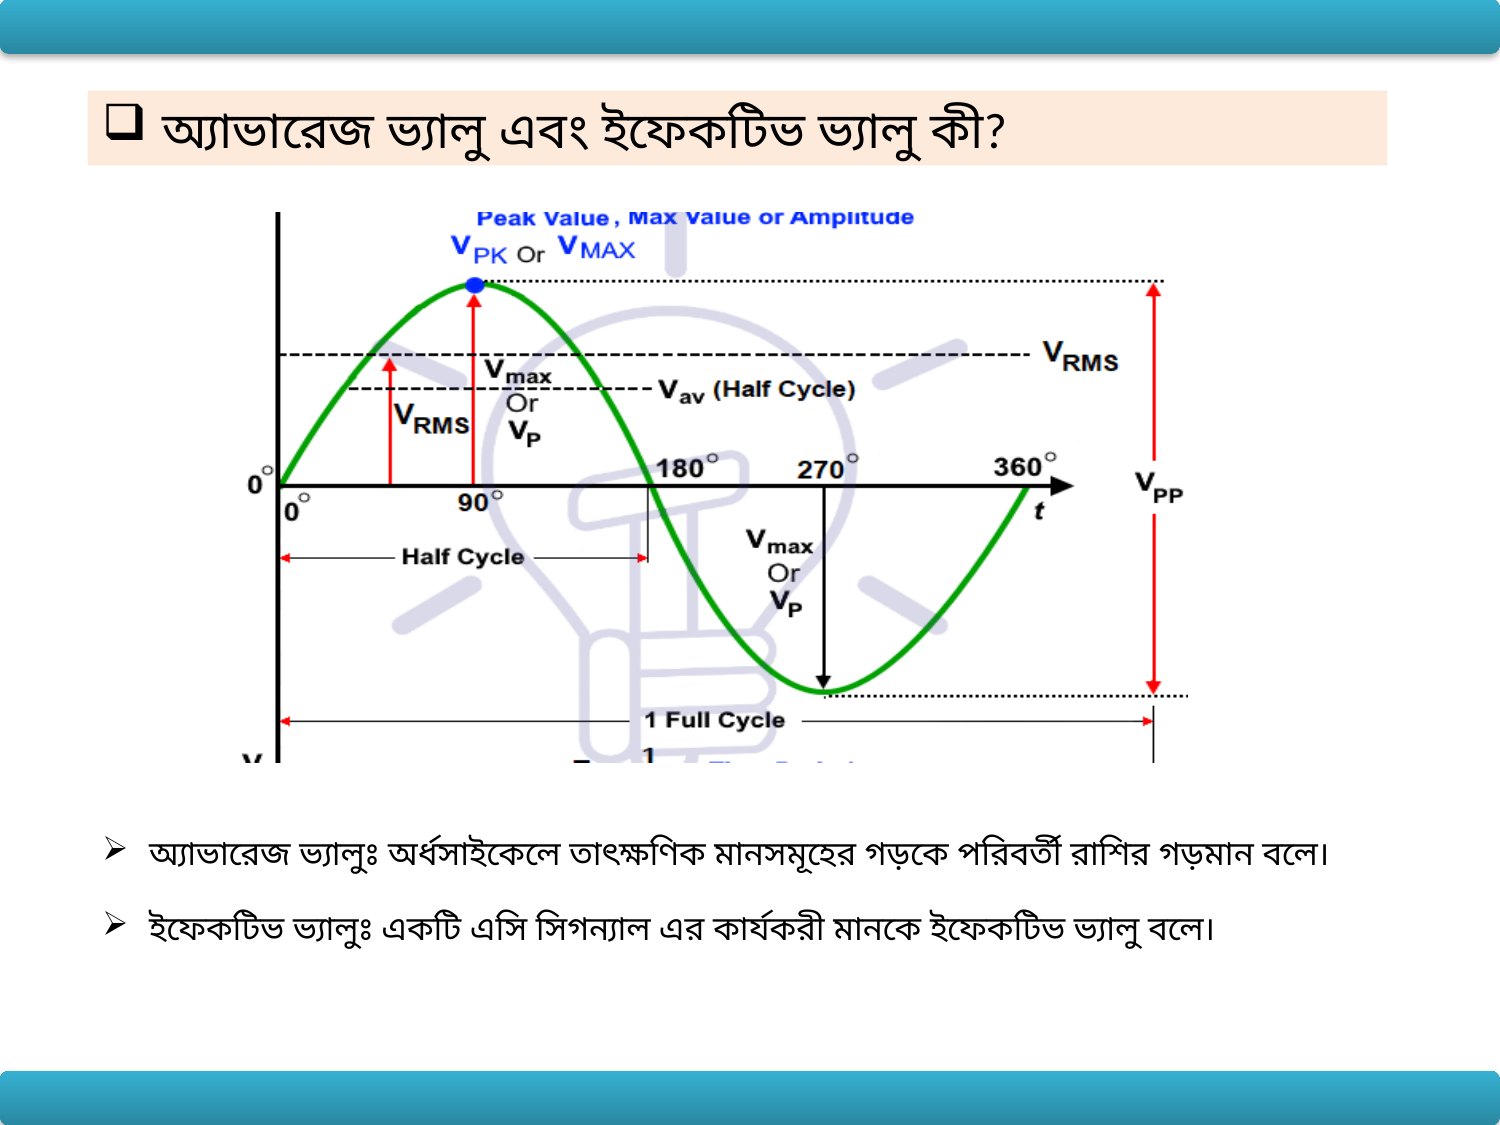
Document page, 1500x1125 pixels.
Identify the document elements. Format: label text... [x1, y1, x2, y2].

text_box অ্যাভারেজ ভ্যালুঃ অর্ধসাইকেলে তাৎক্ষণিক মানসমূহের গড়কে পরিবর্তী রাশির গড়মান বলে। ইফেকটিভ ভ্যালুঃ একটি এসি সিগন্যাল এর কার্যকরী মানকে ইফেকটিভ ভ্যালু বলে। [87, 824, 1439, 955]
text_box অ্যাভারেজ ভ্যালু এবং ইফেকটিভ ভ্যালু কী? [87, 90, 1388, 166]
picture [212, 212, 1188, 763]
